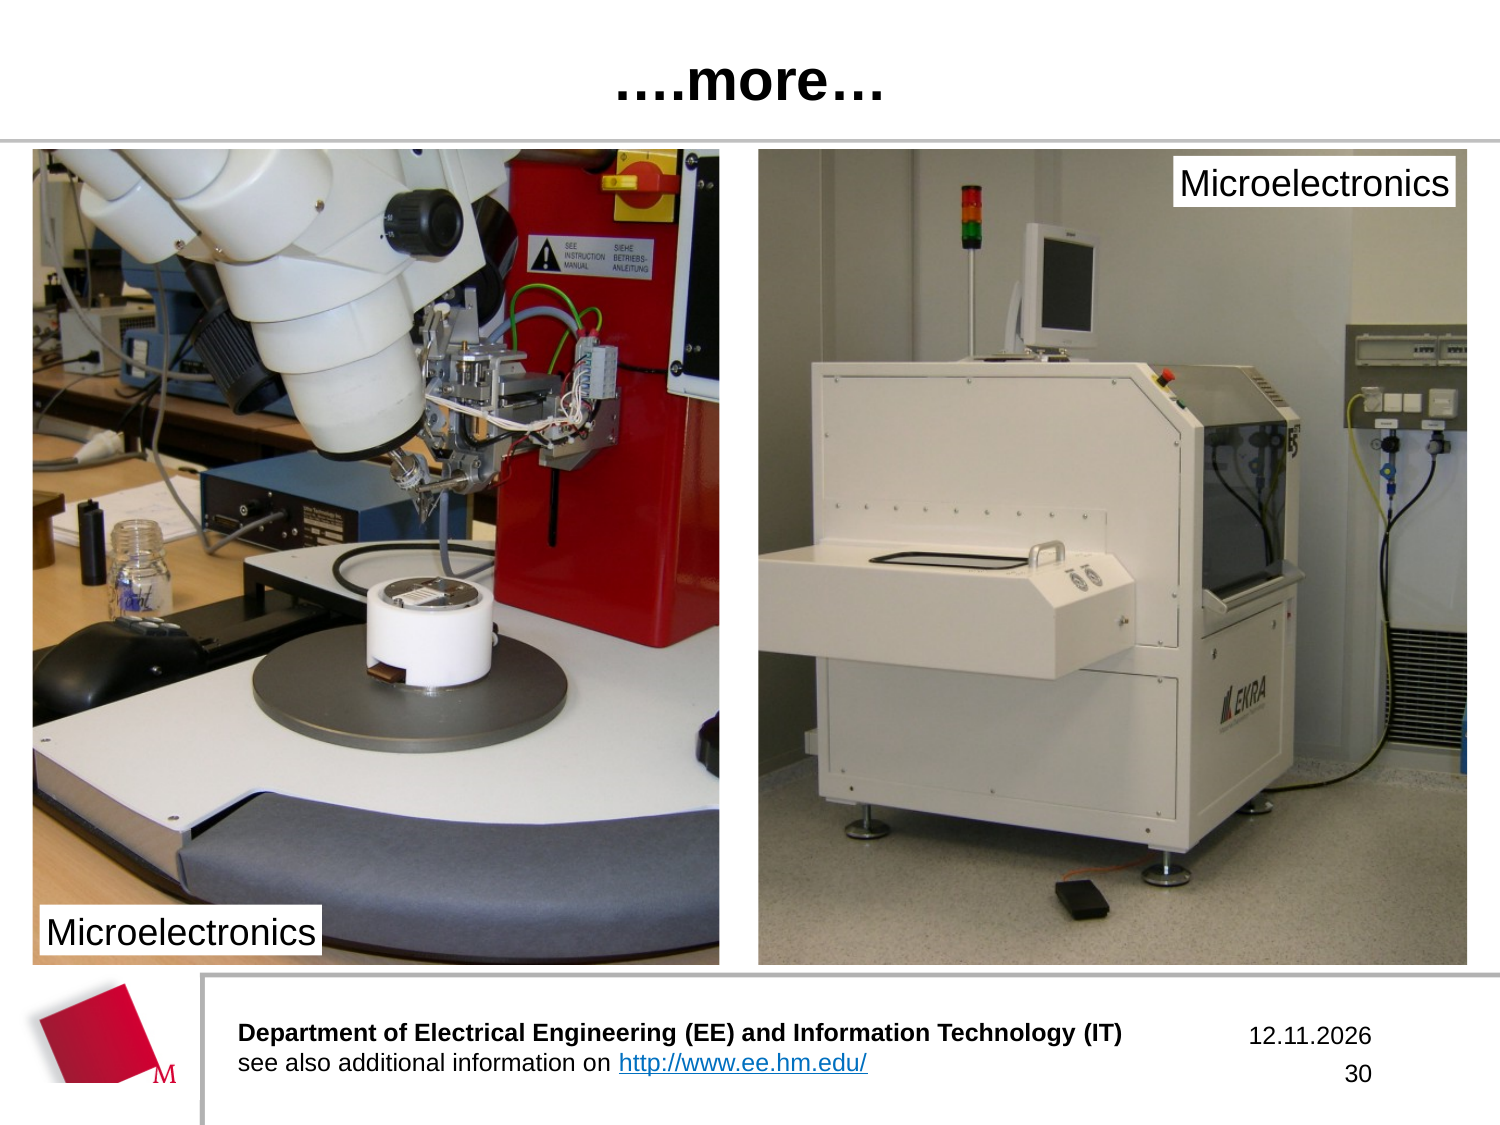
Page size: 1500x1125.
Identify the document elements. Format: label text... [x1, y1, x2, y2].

title ….more… [12, 16, 1488, 139]
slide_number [1224, 1012, 1388, 1050]
picture [18, 973, 176, 1083]
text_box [32, 149, 720, 966]
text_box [758, 149, 1468, 965]
slide_number 30 [1224, 1050, 1388, 1088]
